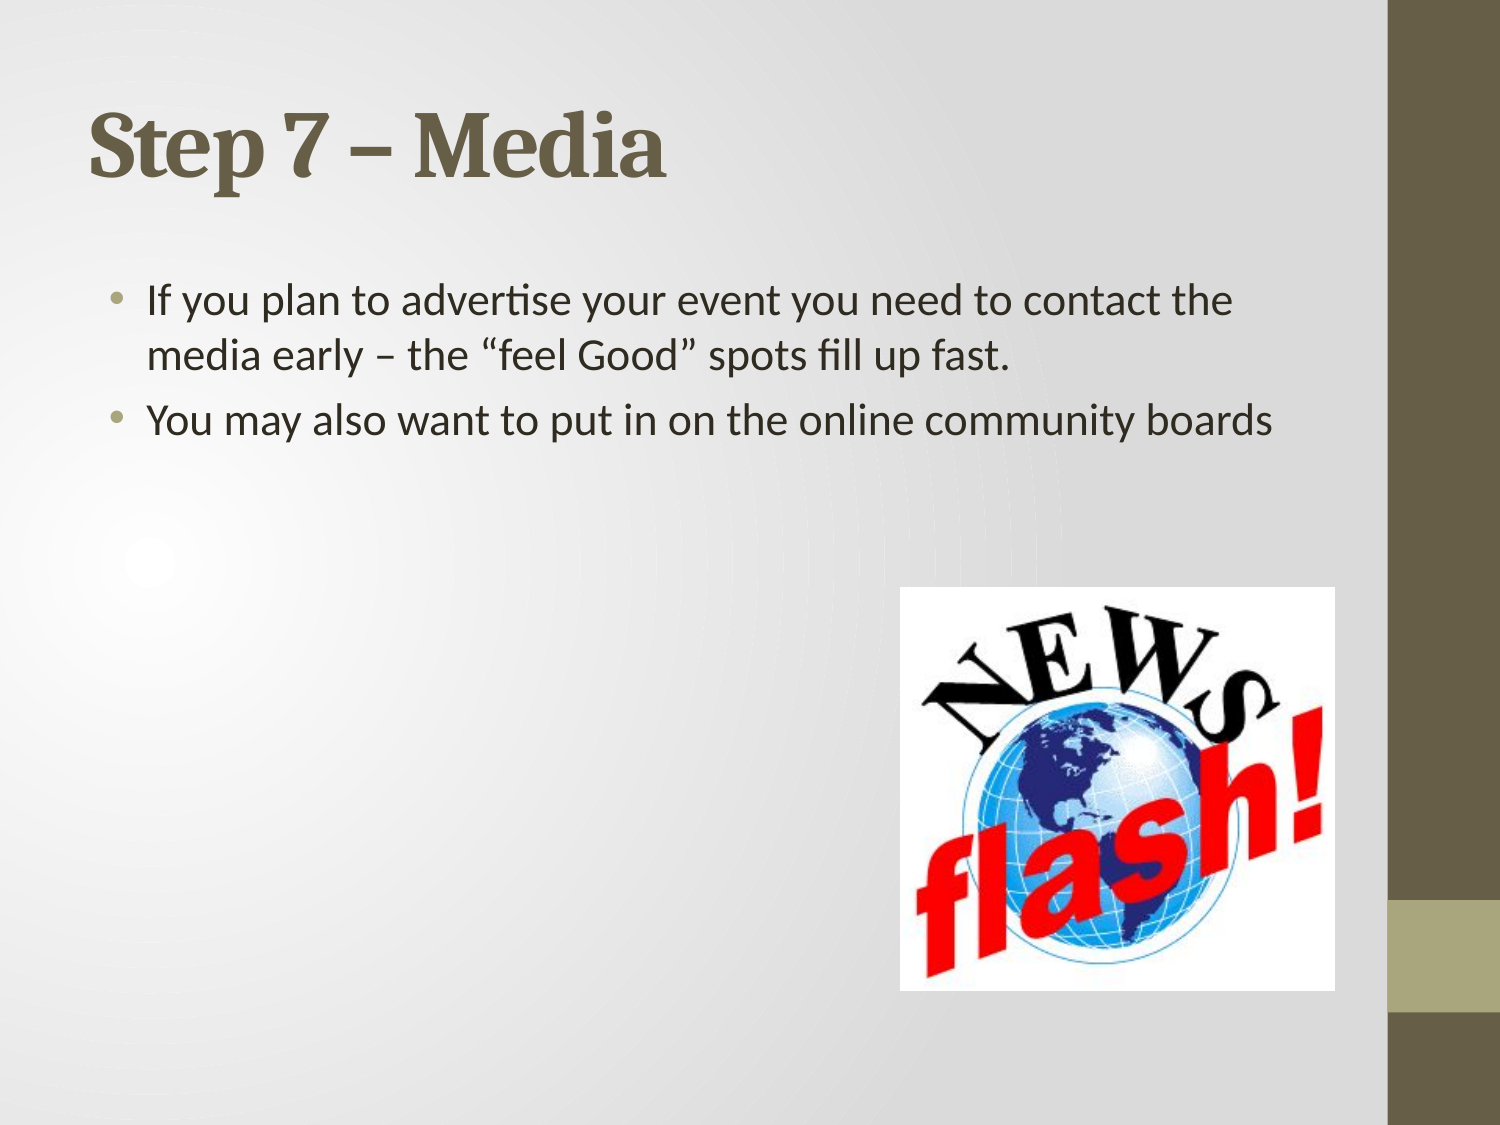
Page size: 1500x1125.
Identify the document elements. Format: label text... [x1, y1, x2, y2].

picture [899, 586, 1335, 992]
title Step 7 – Media [75, 45, 1325, 233]
list If you plan to advertise your event you need to contact the media early – the “feel Good” spots fill up fast. You may also want to put in on the online community boards [75, 262, 1325, 1050]
